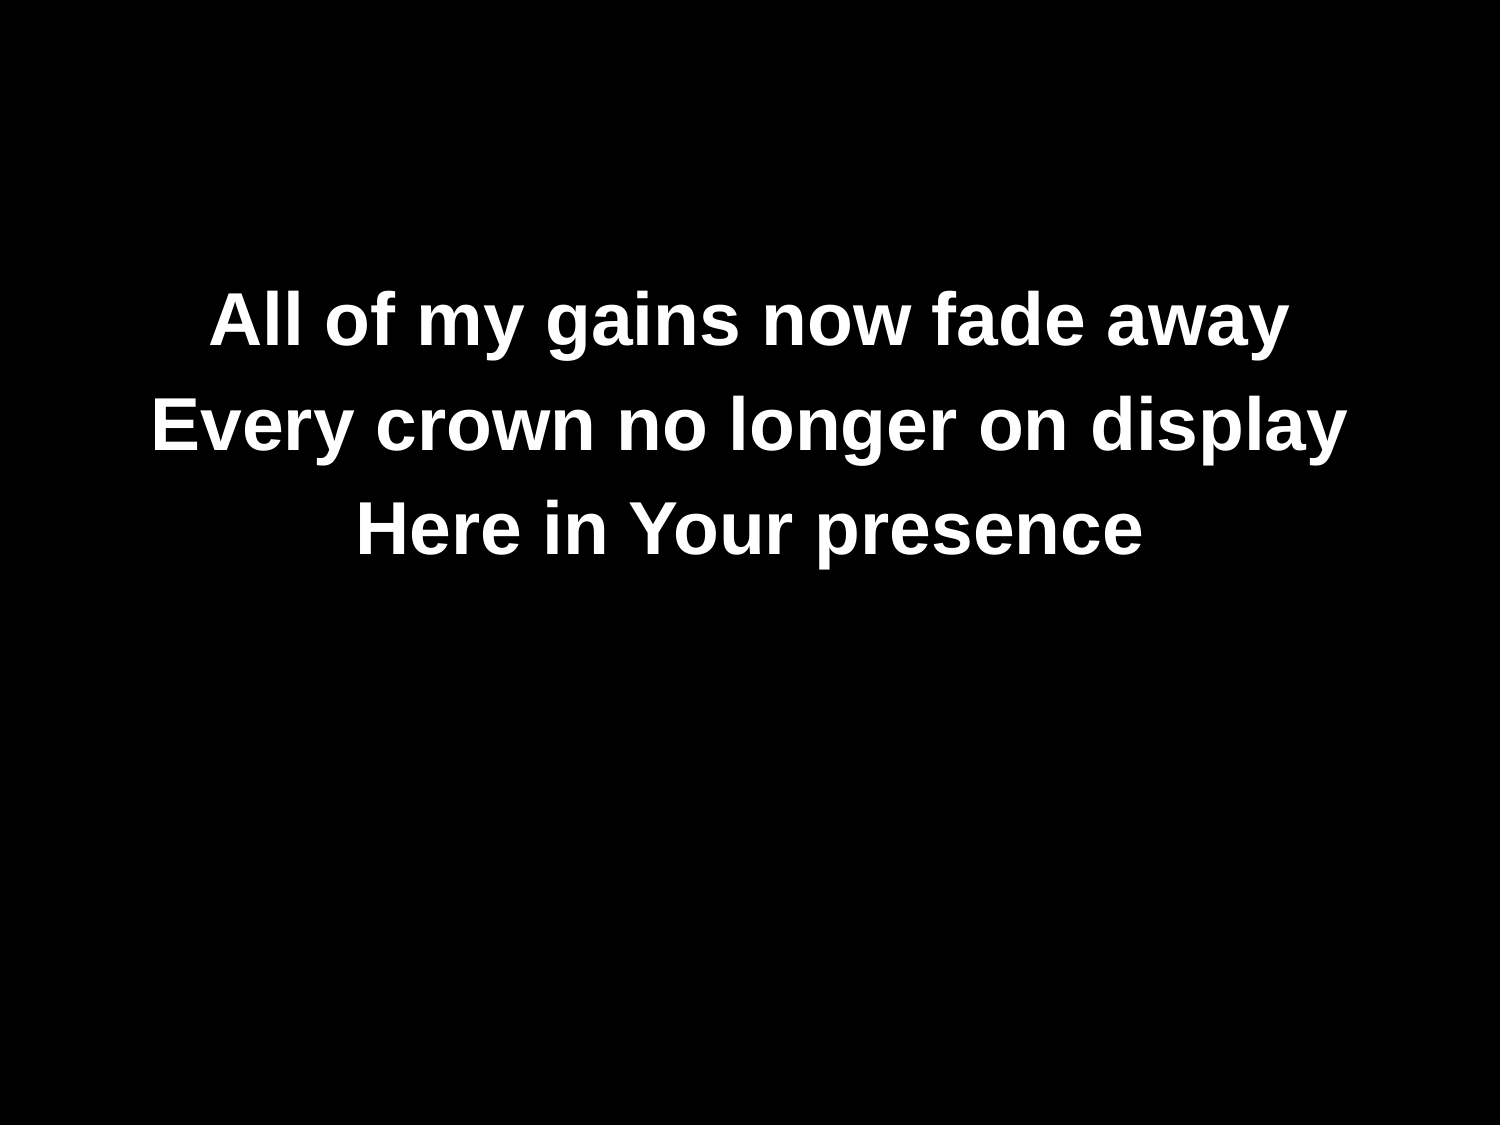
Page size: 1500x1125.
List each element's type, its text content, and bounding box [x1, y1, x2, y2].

list All of my gains now fade away Every crown no longer on display Here in Your presence [75, 262, 1425, 1005]
